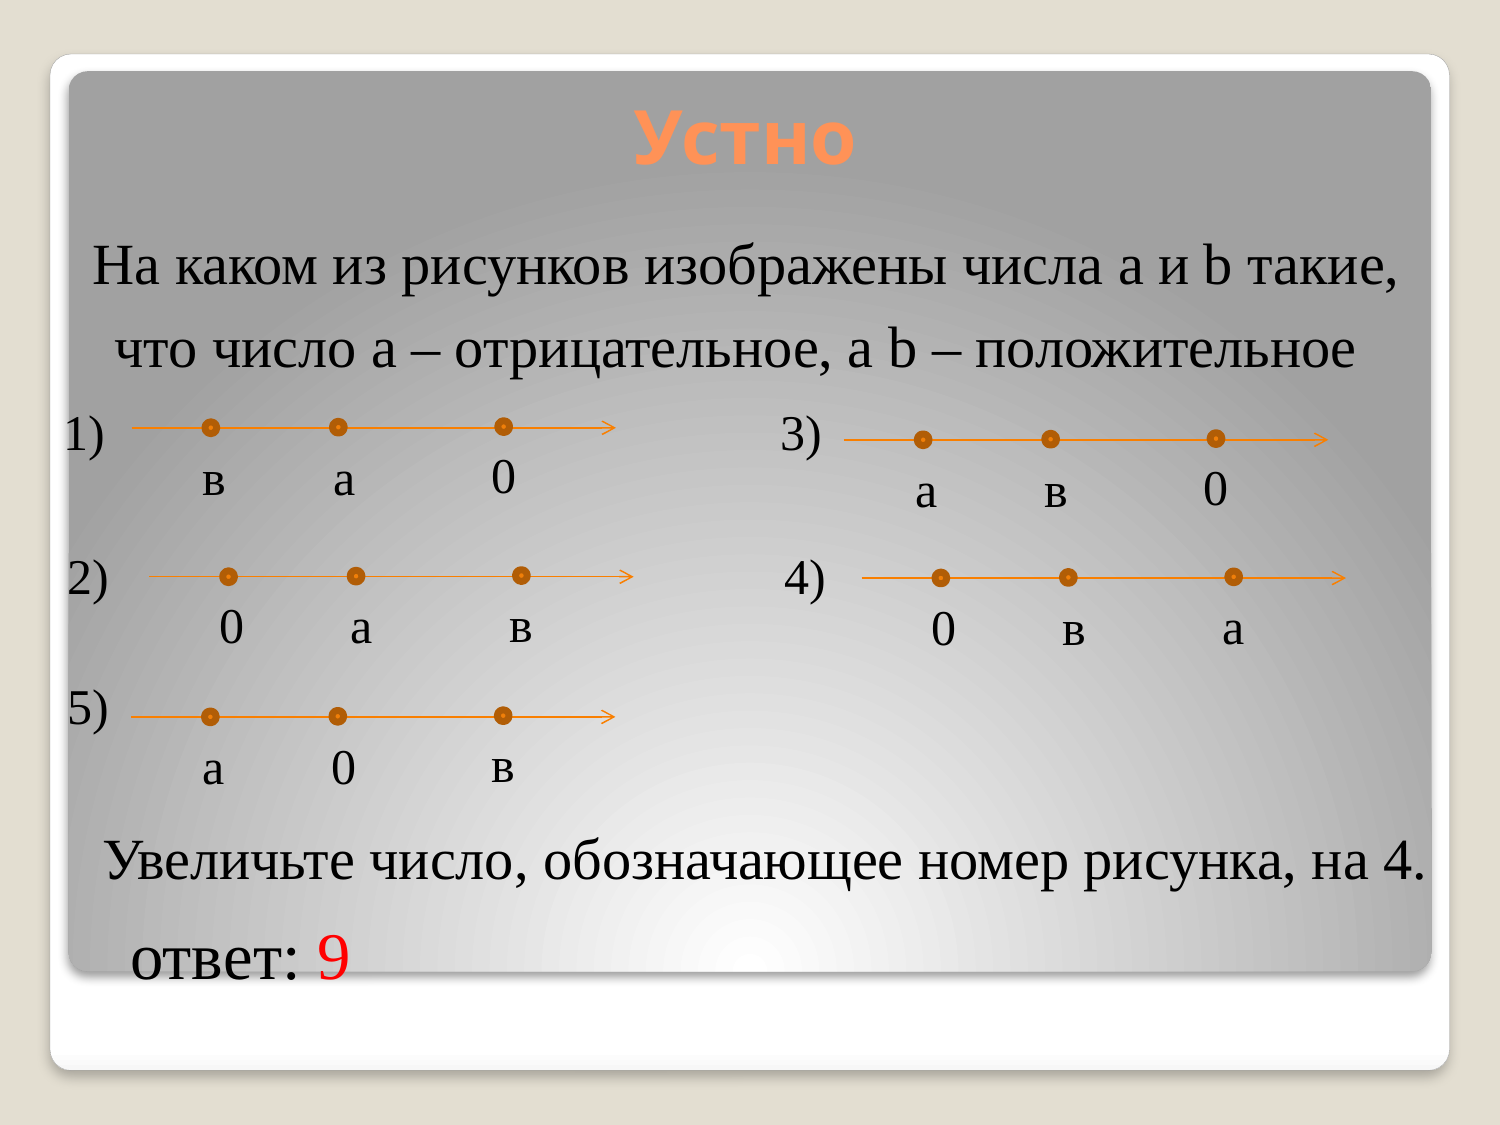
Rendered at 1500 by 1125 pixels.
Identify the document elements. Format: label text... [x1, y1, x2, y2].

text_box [149, 569, 634, 648]
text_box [861, 570, 1347, 650]
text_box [131, 420, 617, 499]
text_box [130, 709, 616, 788]
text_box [843, 432, 1329, 511]
list На каком из рисунков изображены числа a и b такие, что число a – отрицательное, а b – положительное 1) 3) 2) 4) 5) Увеличьте число, обозначающее номер рисунка, на 4. ответ: 9 [0, 149, 1500, 1125]
title Устно [70, 1, 1421, 149]
